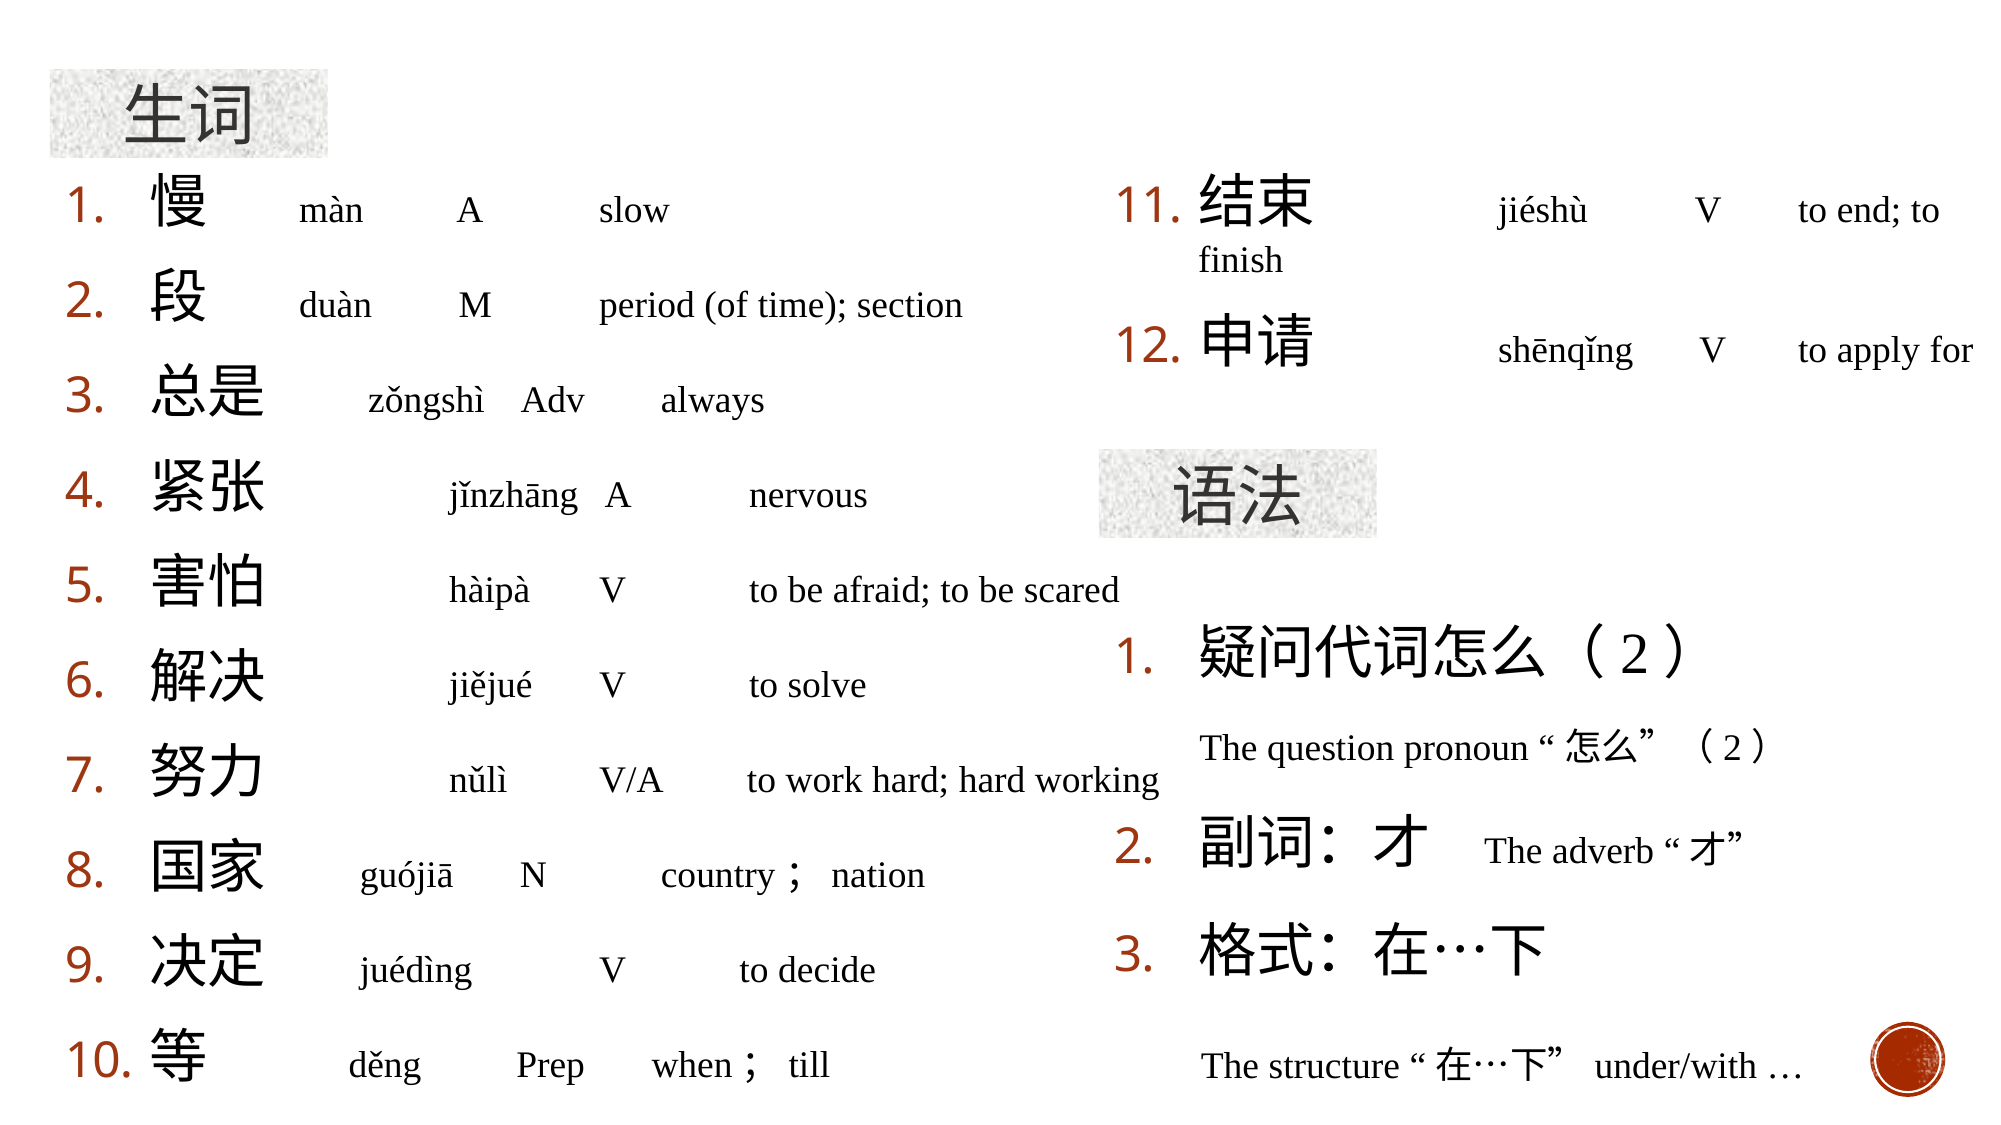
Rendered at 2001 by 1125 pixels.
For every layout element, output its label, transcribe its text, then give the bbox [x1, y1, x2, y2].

text_box 生词 [49, 68, 329, 157]
text_box 疑问代词怎么（2） The question pronoun “怎么”（2） 副词：才 The adverb “才” 格式：在…下 The structure “在…下”under/with … [1098, 525, 2000, 945]
list 慢 màn A slow 段 duàn M period (of time); section 总是 zǒngshì Adv always 紧张 jǐnzhāng A nervous 害怕 hàipà V to be afraid; to be scared 解决 jiějué V to solve 努力 nǔlì V/A to work hard; hard working 国家 guójiā N country；nation 决定 juédìng V to decide 等 děng Prep when；till [49, 157, 1179, 1125]
text_box 结束 jiéshù V to end; to finish 申请 shēnqǐng V to apply for [1098, 157, 2000, 436]
text_box 语法 [1179, 448, 1378, 525]
